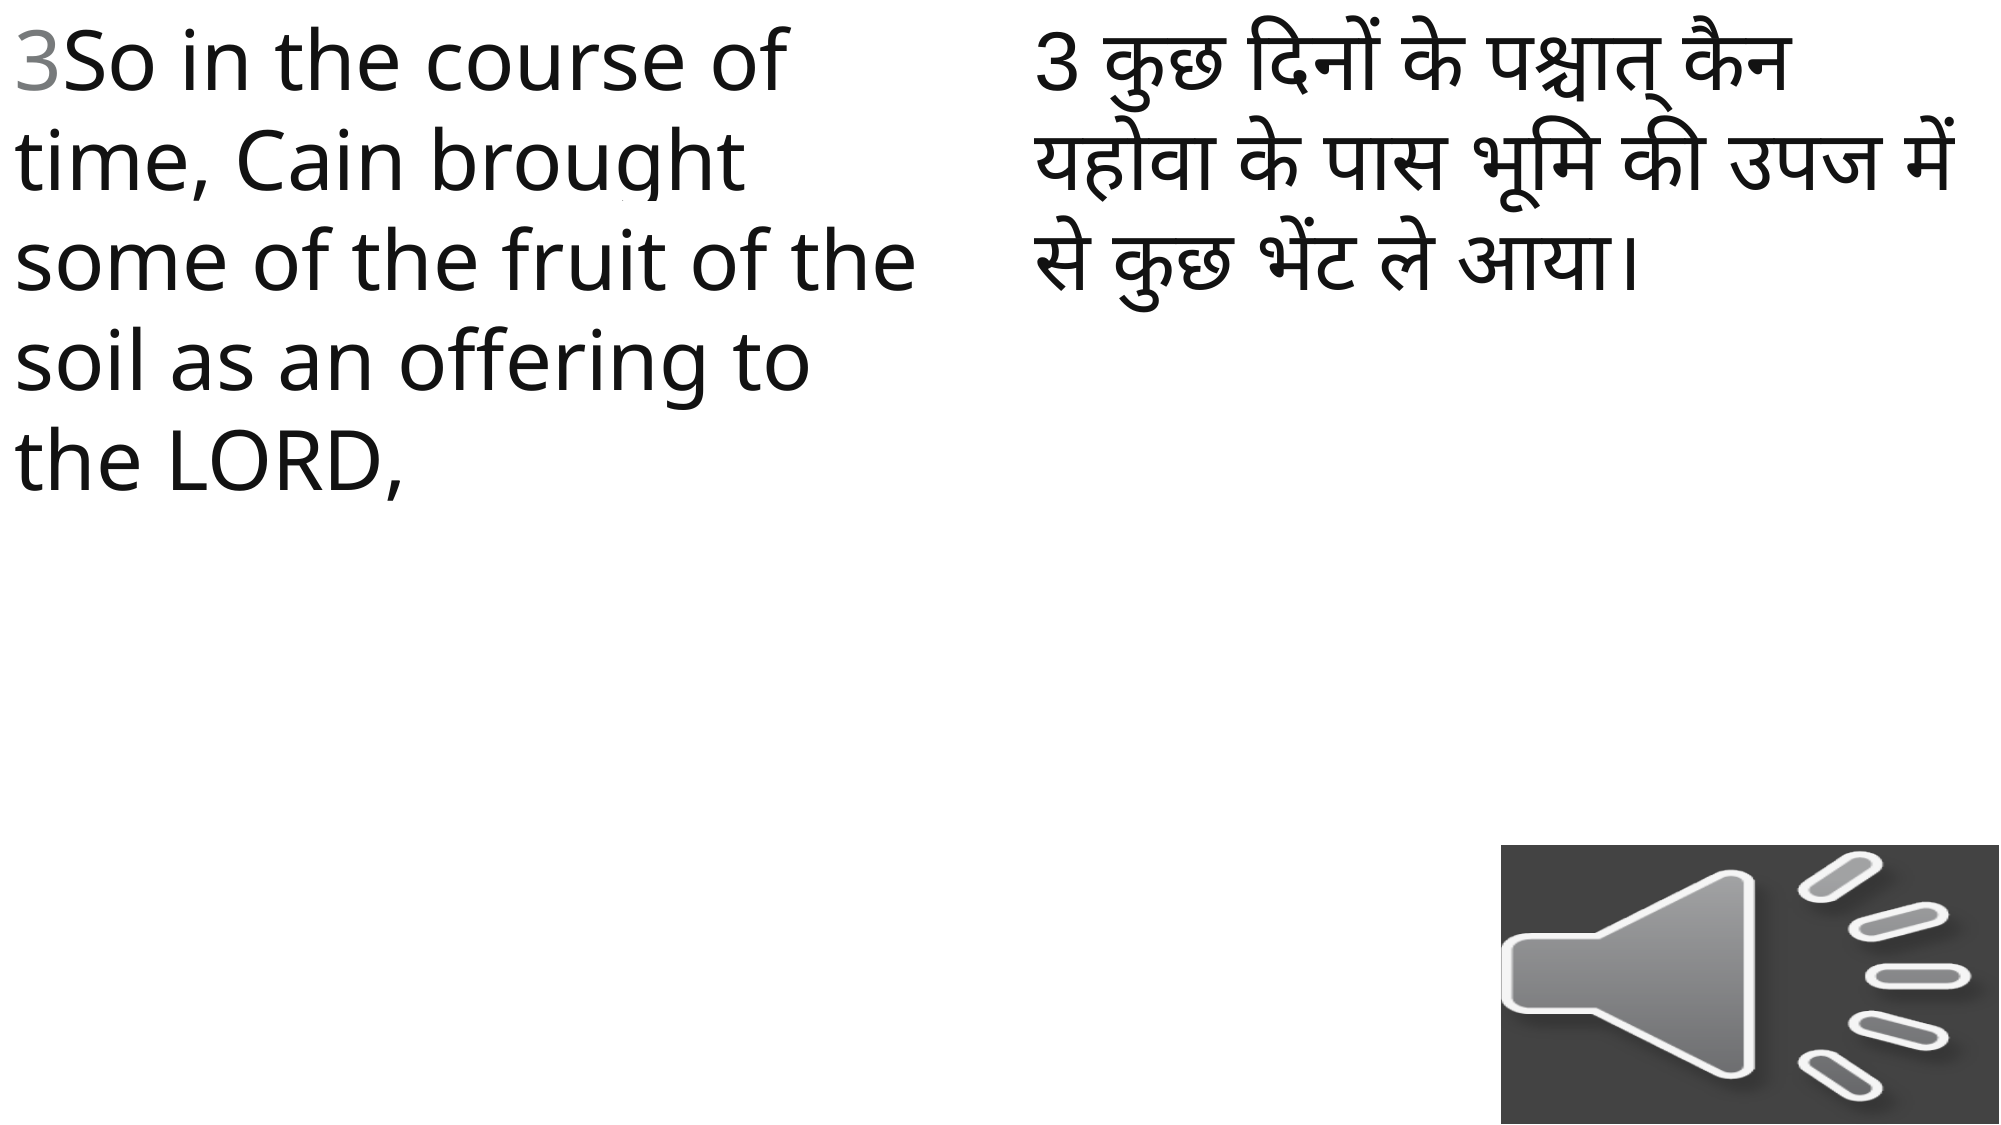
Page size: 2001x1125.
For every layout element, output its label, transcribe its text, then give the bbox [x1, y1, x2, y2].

text_box 3 कुछ दिनों के पश्चात् कैन यहोवा के पास भूमि की उपज में से कुछ भेंट ले आया। [1019, 0, 2000, 1125]
picture [1499, 843, 2000, 1125]
text_box 3So in the course of time, Cain brought some of the fruit of the soil as an offering to the Lord, [0, 0, 981, 1125]
